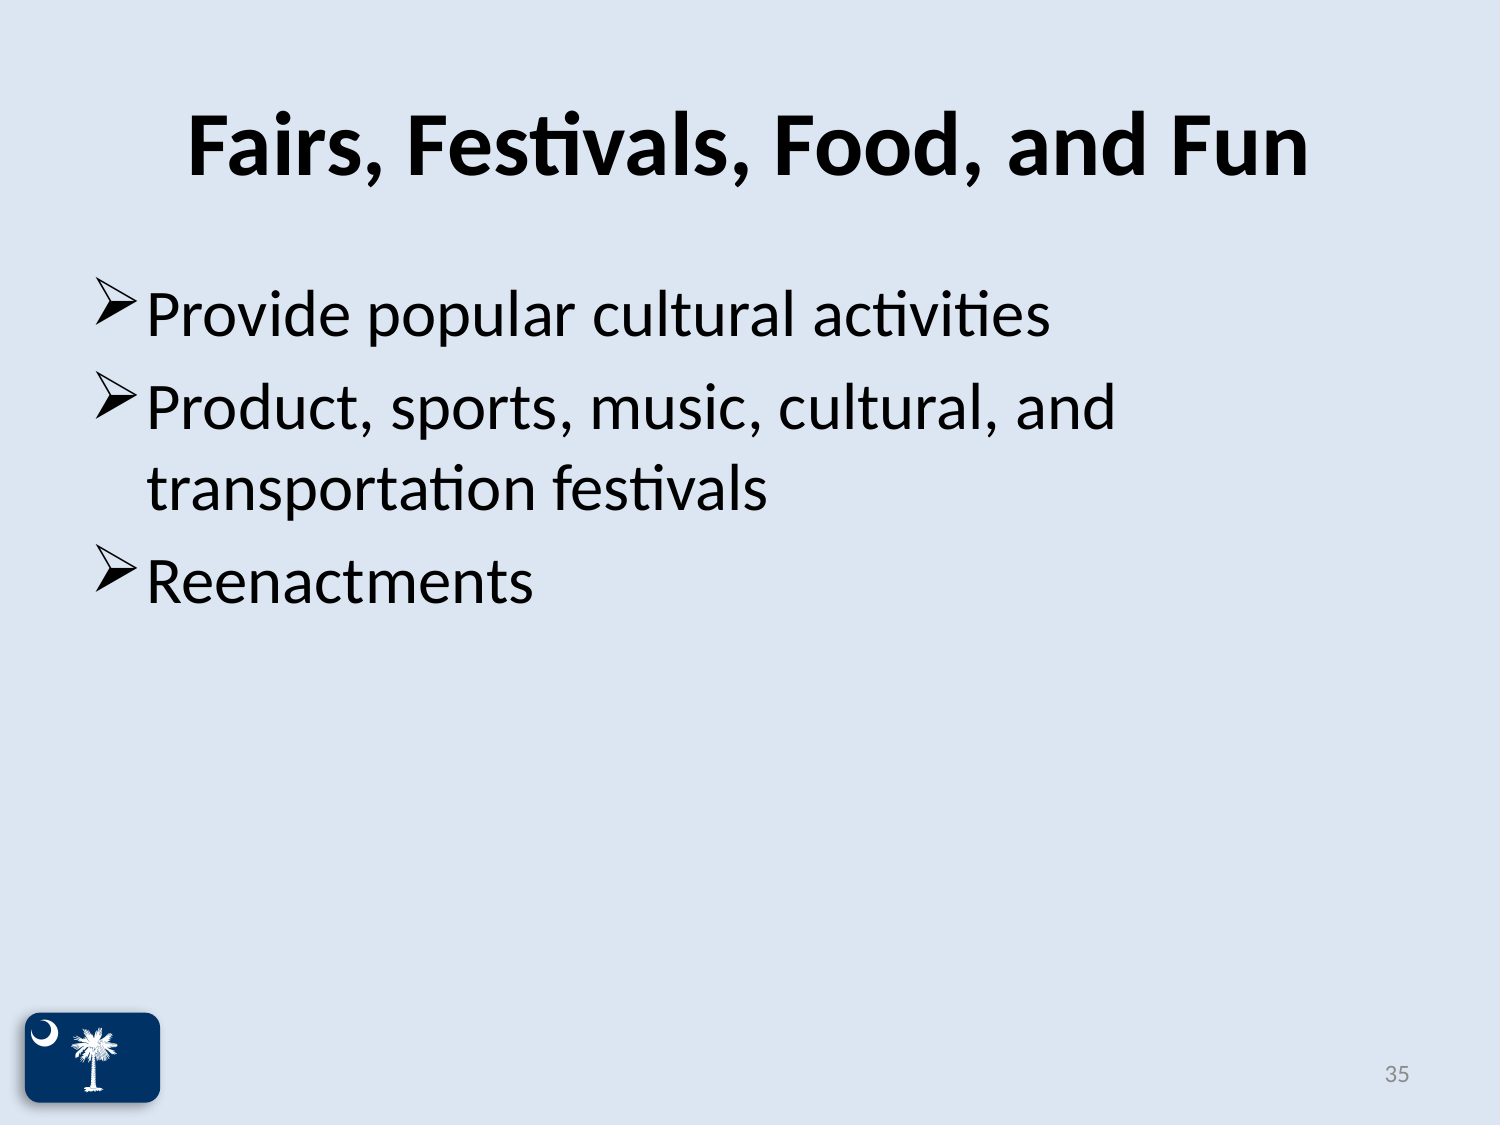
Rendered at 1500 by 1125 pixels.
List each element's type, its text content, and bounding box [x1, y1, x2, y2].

slide_number 35 [1074, 1042, 1425, 1103]
picture [24, 1012, 161, 1103]
list Provide popular cultural activities Product, sports, music, cultural, and transportation festivals Reenactments [74, 262, 1426, 1006]
title Fairs, Festivals, Food, and Fun [74, 44, 1426, 233]
